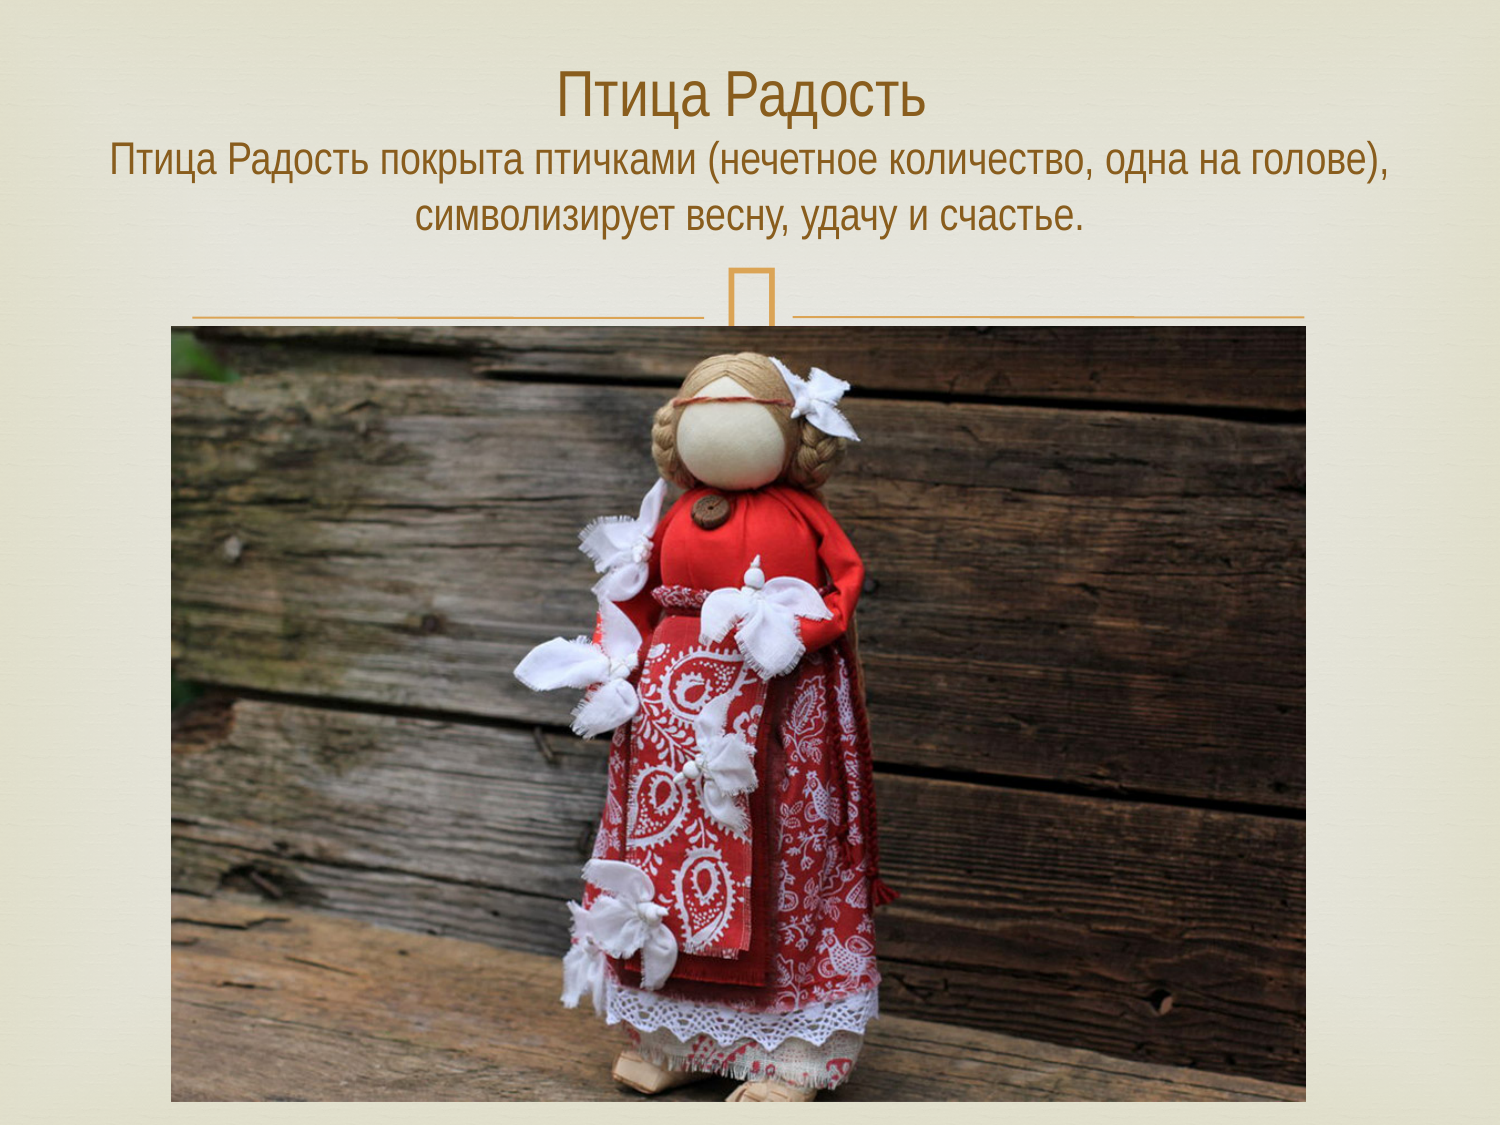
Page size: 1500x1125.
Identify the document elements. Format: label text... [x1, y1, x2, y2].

title Птица Радость Птица Радость покрыта птичками (нечетное количество, одна на голове), символизирует весну, удачу и счастье. [17, 42, 1483, 303]
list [170, 325, 1306, 1102]
